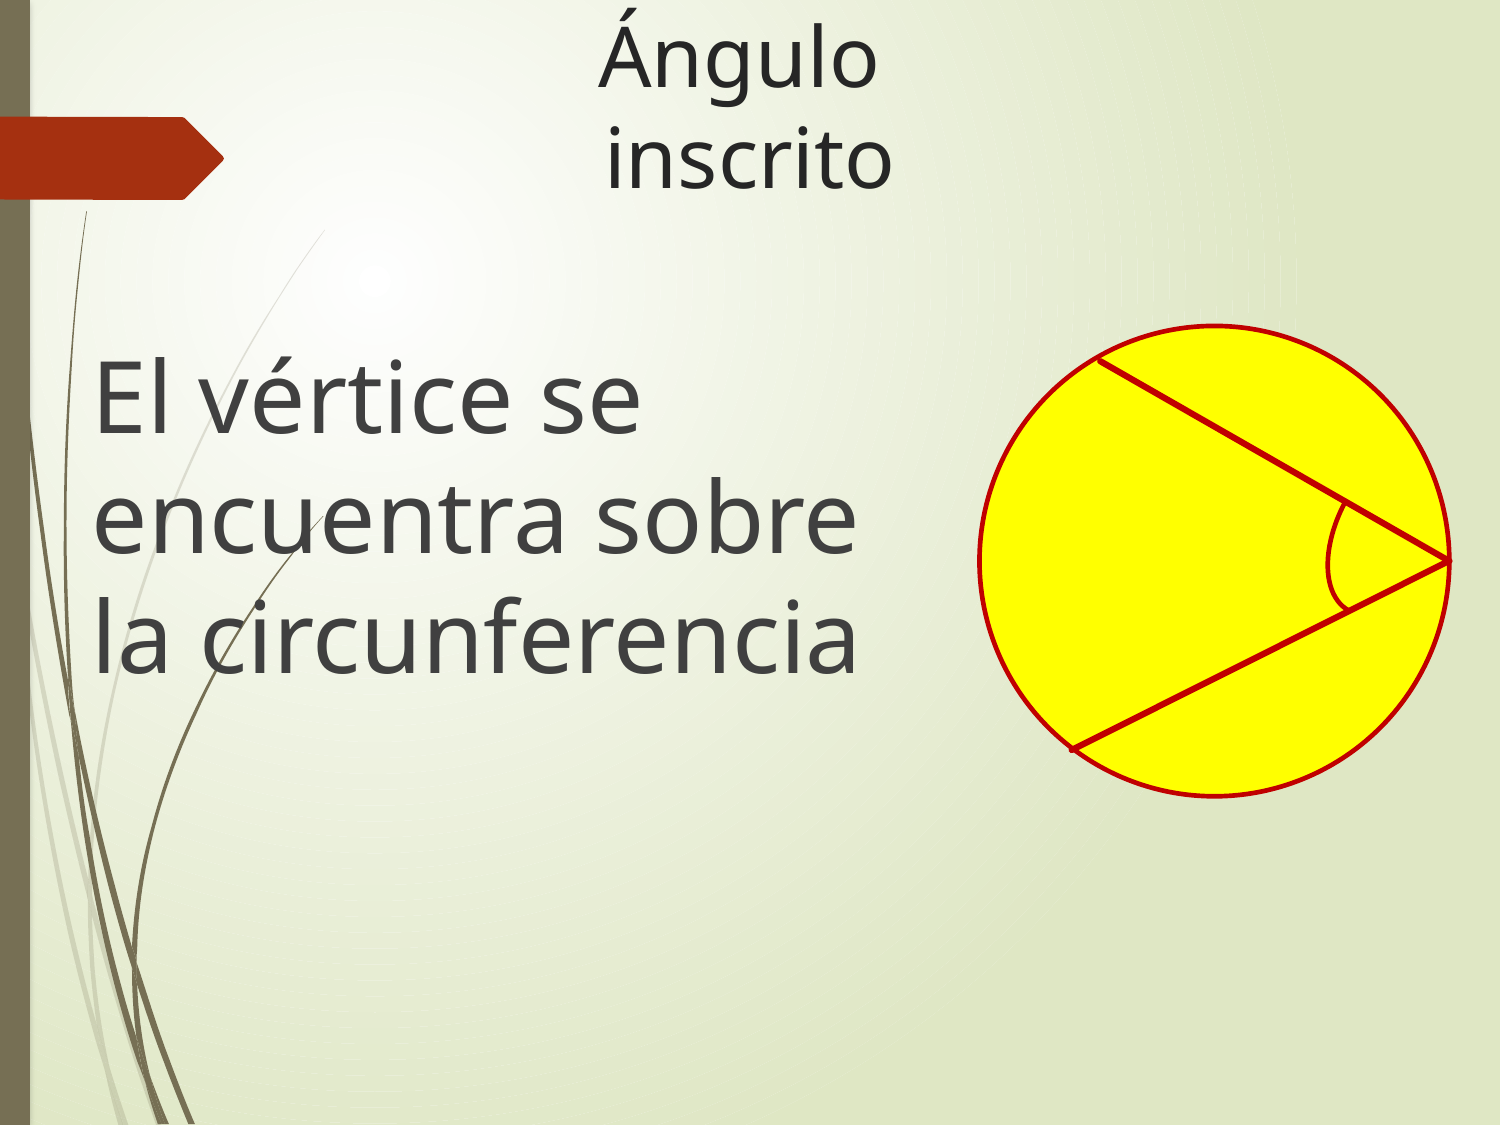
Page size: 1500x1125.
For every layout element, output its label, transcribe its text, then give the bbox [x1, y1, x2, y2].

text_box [1071, 560, 1450, 751]
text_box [1100, 360, 1450, 560]
text_box [1085, 759, 1344, 798]
list El vértice se encuentra sobre la circunferencia [76, 325, 947, 1040]
text_box [978, 324, 1339, 746]
title Ángulo inscrito [0, 0, 1500, 214]
